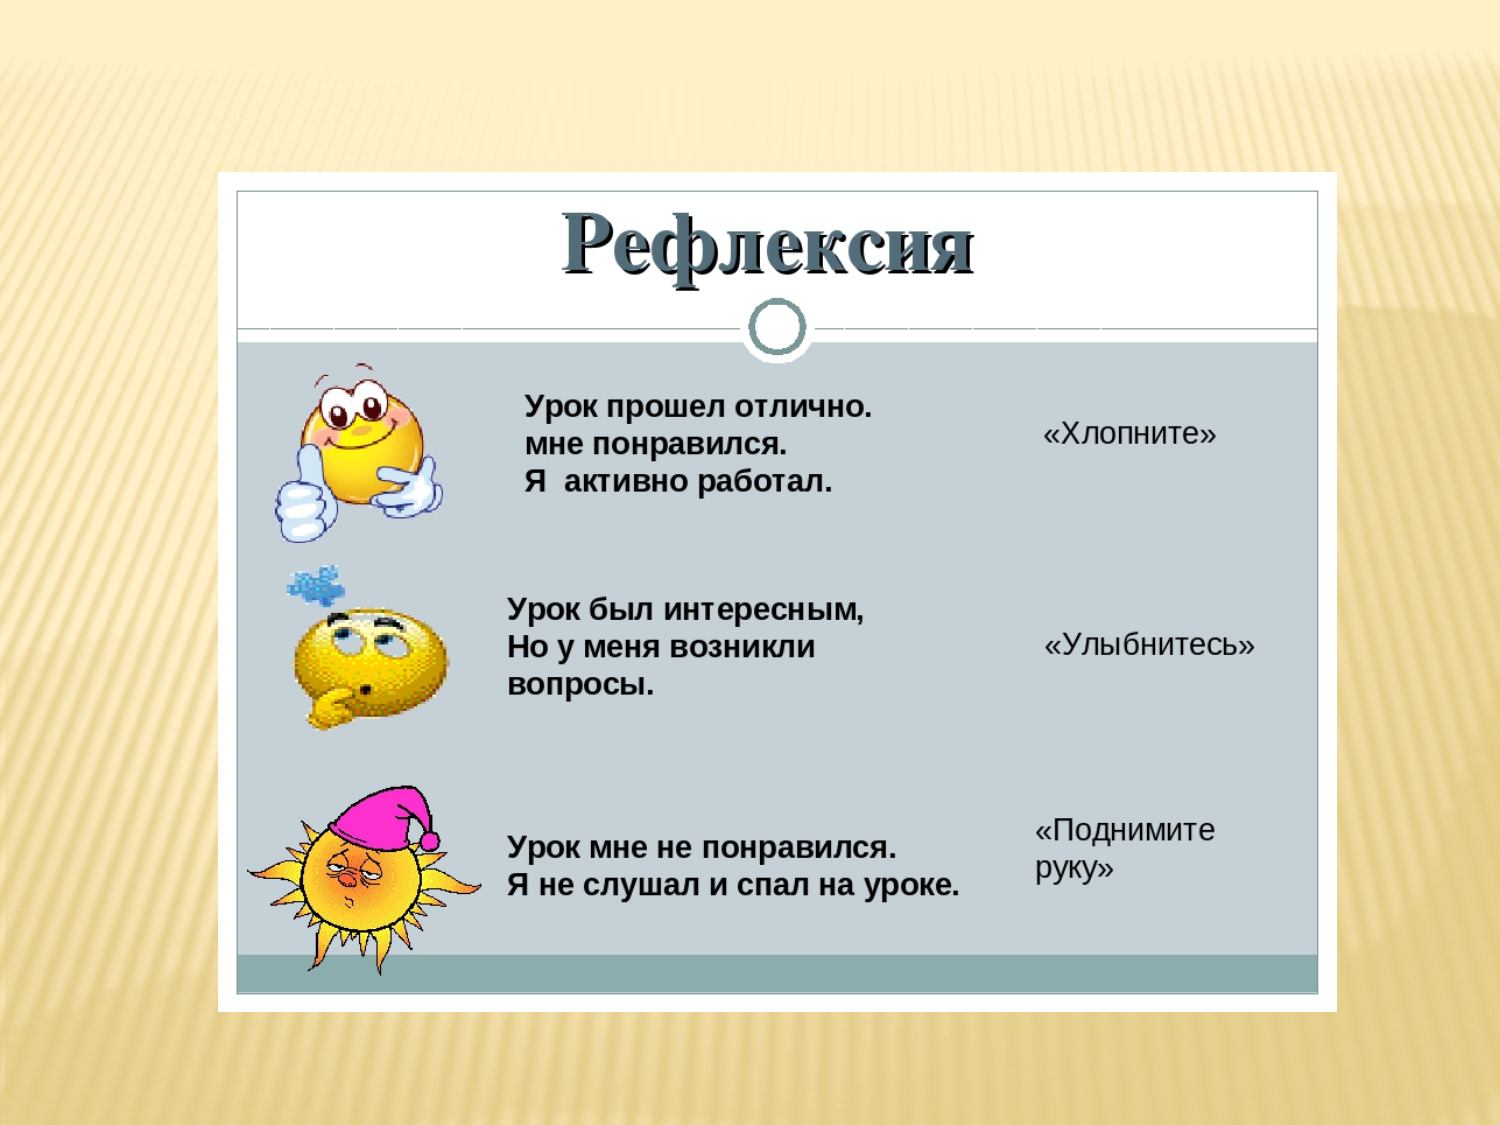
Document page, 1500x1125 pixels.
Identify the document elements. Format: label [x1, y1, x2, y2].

picture [218, 172, 1337, 1012]
